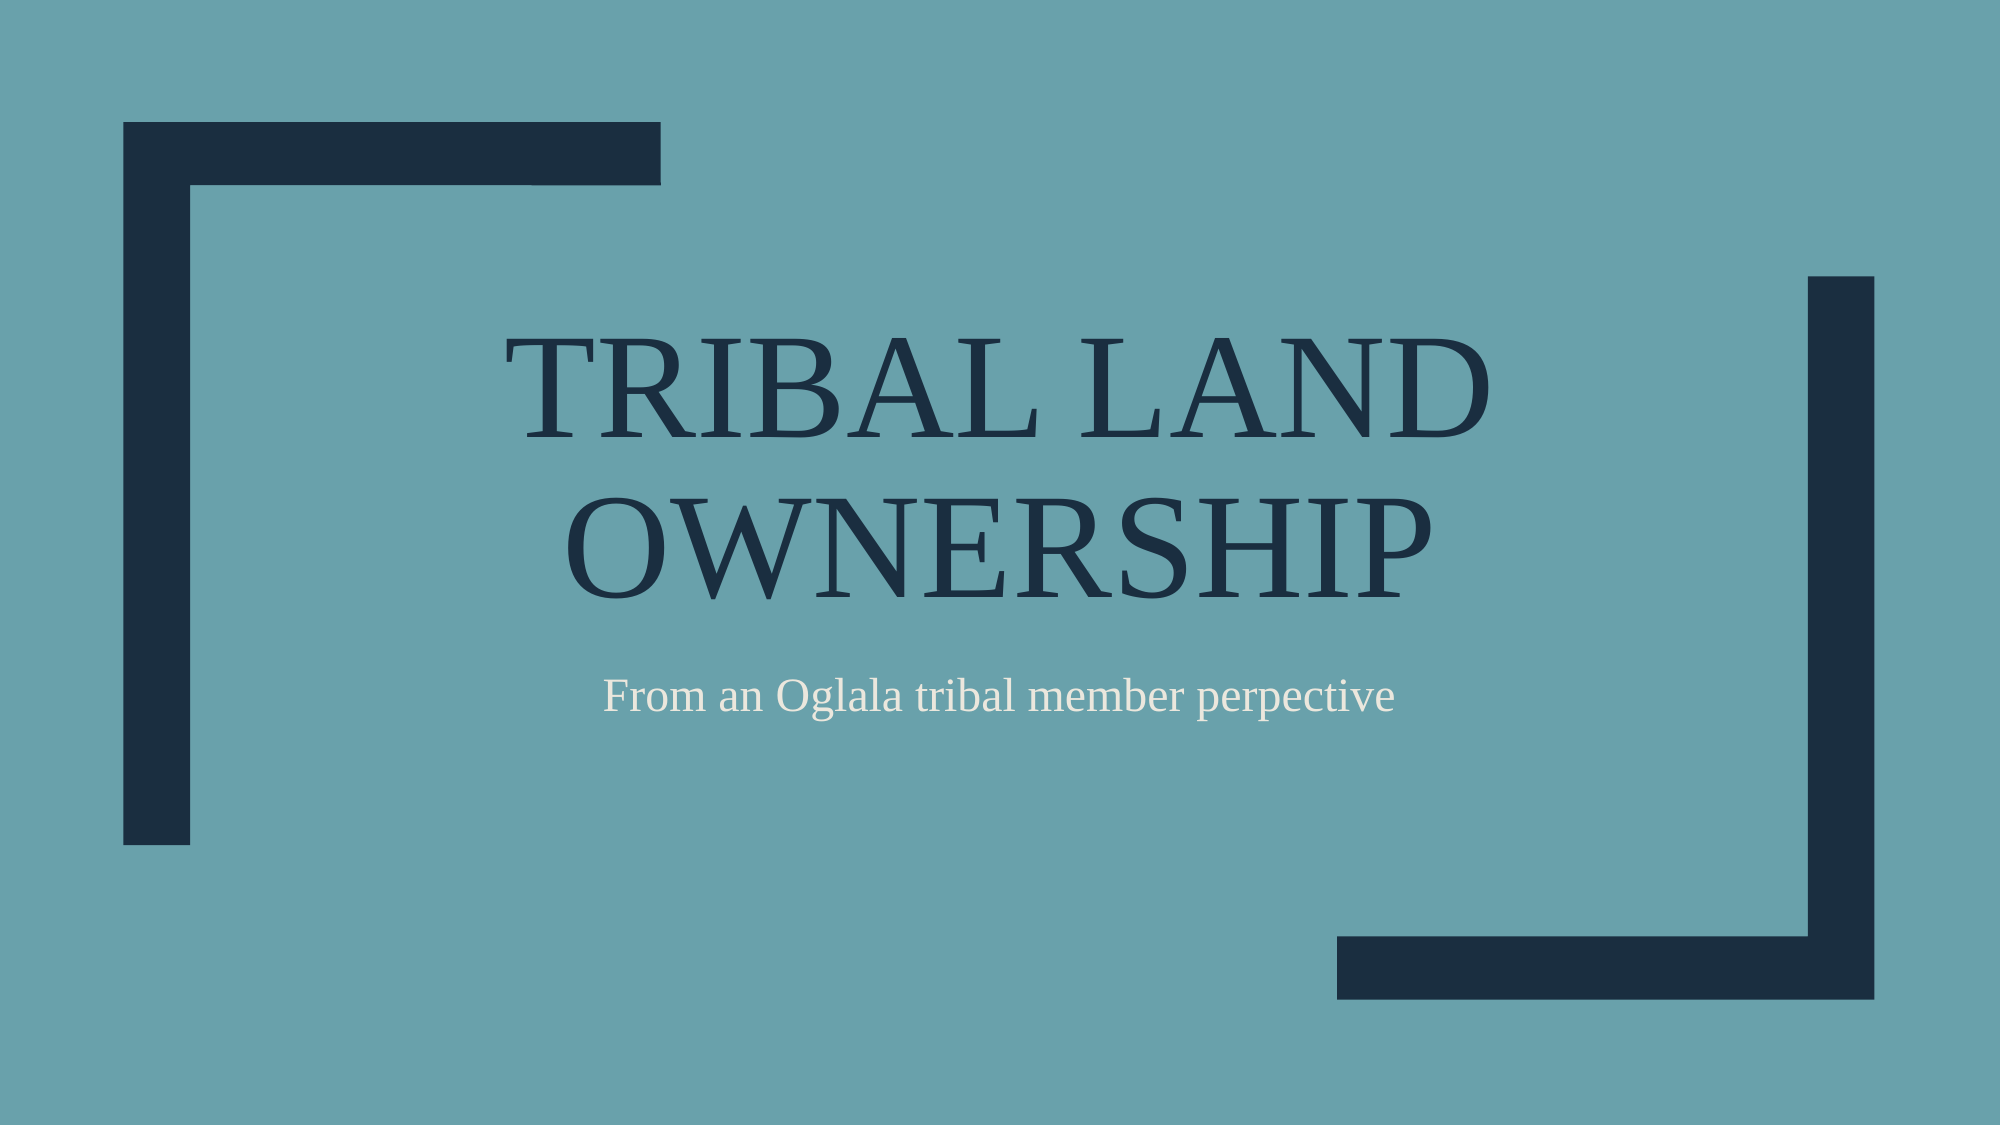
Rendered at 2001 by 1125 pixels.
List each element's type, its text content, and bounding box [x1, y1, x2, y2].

subtitle From an Oglala tribal member perpective [439, 649, 1561, 828]
title Tribal land ownership [314, 293, 1686, 638]
